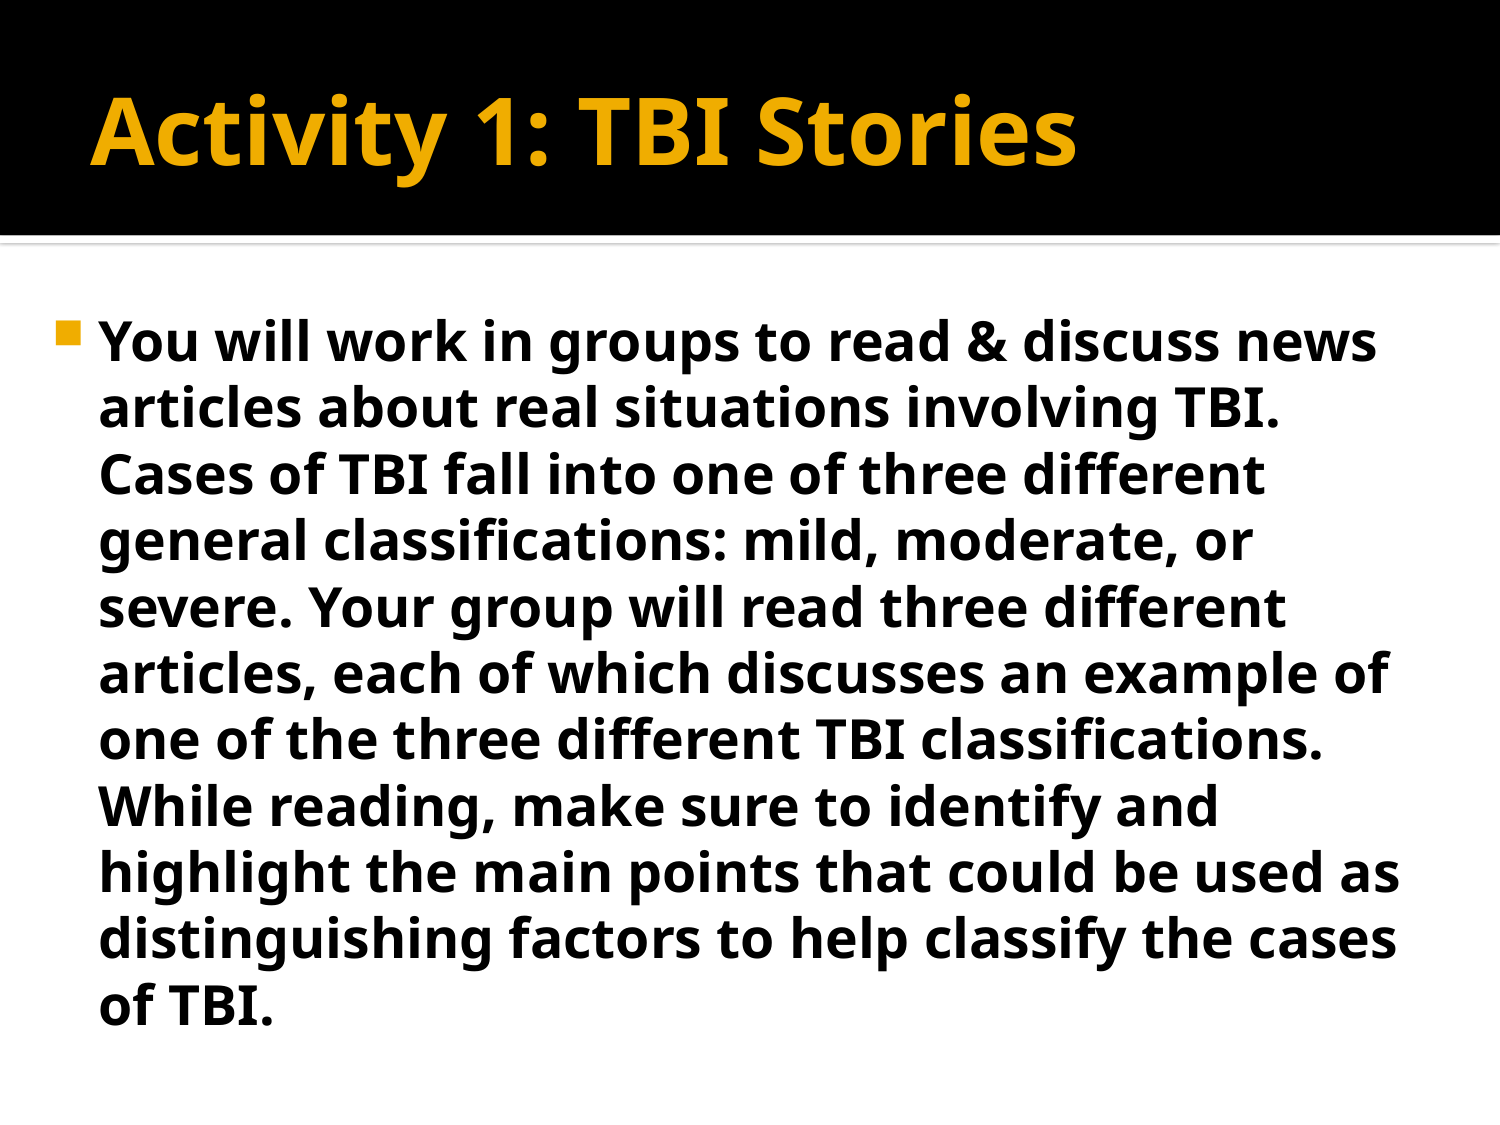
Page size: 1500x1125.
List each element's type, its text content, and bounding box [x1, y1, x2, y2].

list You will work in groups to read & discuss news articles about real situations involving TBI. Cases of TBI fall into one of three different general classifications: mild, moderate, or severe. Your group will read three different articles, each of which discusses an example of one of the three different TBI classifications. While reading, make sure to identify and highlight the main points that could be used as distinguishing factors to help classify the cases of TBI. [24, 291, 1463, 1050]
title Activity 1: TBI Stories [75, 25, 1425, 231]
